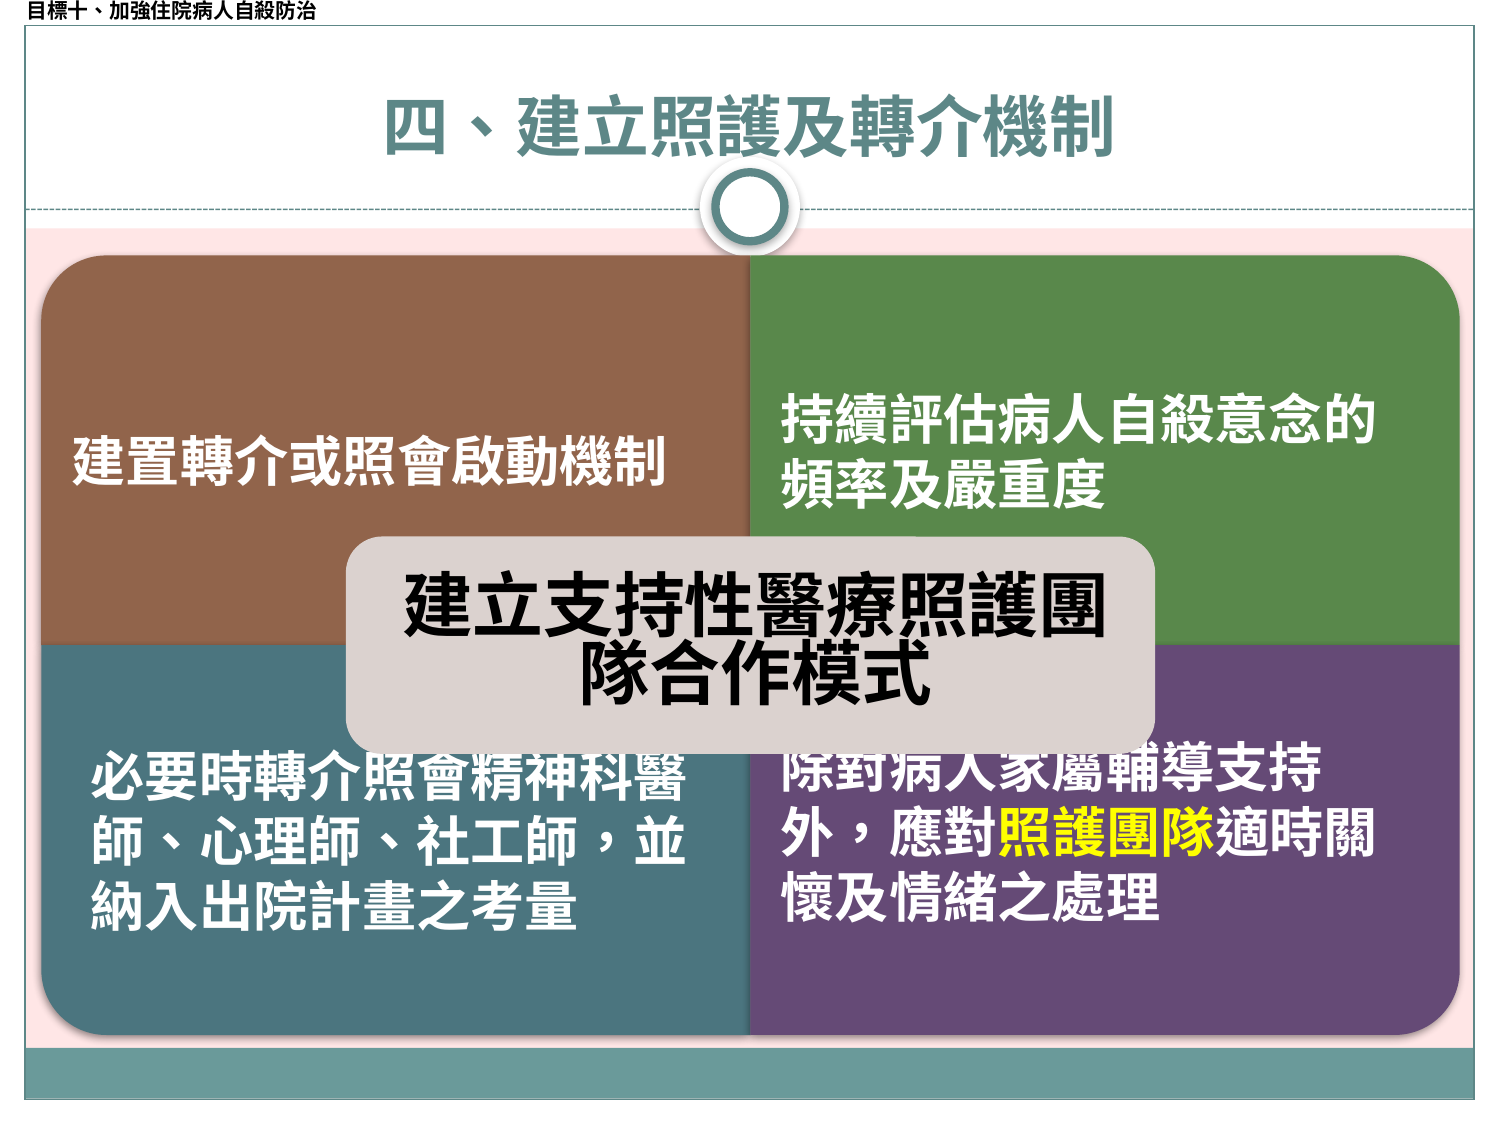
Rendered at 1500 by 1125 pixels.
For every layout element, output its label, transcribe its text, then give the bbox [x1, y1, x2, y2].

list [40, 255, 1460, 1036]
title 四、建立照護及轉介機制 [49, 37, 1450, 173]
